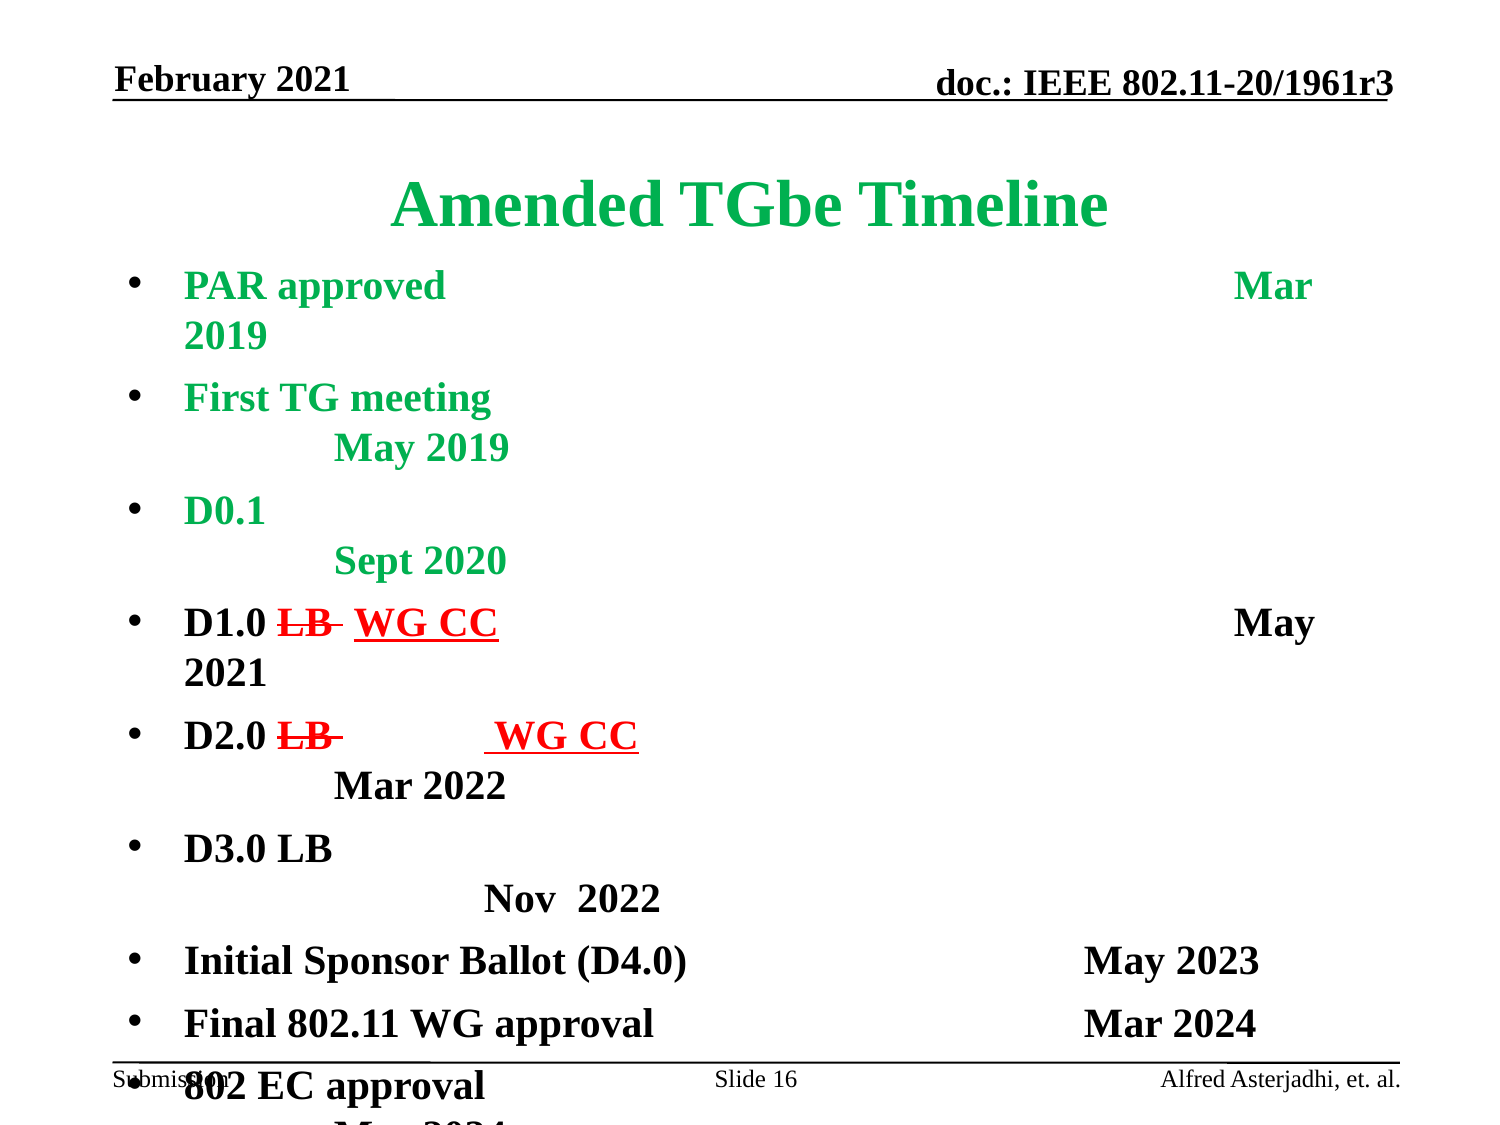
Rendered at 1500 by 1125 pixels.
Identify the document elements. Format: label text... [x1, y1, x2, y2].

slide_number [114, 54, 423, 100]
list PAR approved Mar 2019 First TG meeting May 2019 D0.1 Sept 2020 D1.0 LB WG CC May 2021 D2.0 LB WG CC Mar 2022 D3.0 LB Nov 2022 Initial Sponsor Ballot (D4.0) May 2023 Final 802.11 WG approval Mar 2024 802 EC approval Mar 2024 RevCom and SASB approval May 2024 [112, 249, 1388, 1038]
slide_number Slide 16 [712, 1061, 800, 1123]
title Amended TGbe Timeline [112, 112, 1388, 249]
footer Alfred Asterjadhi, et. al. [878, 1061, 1402, 1093]
